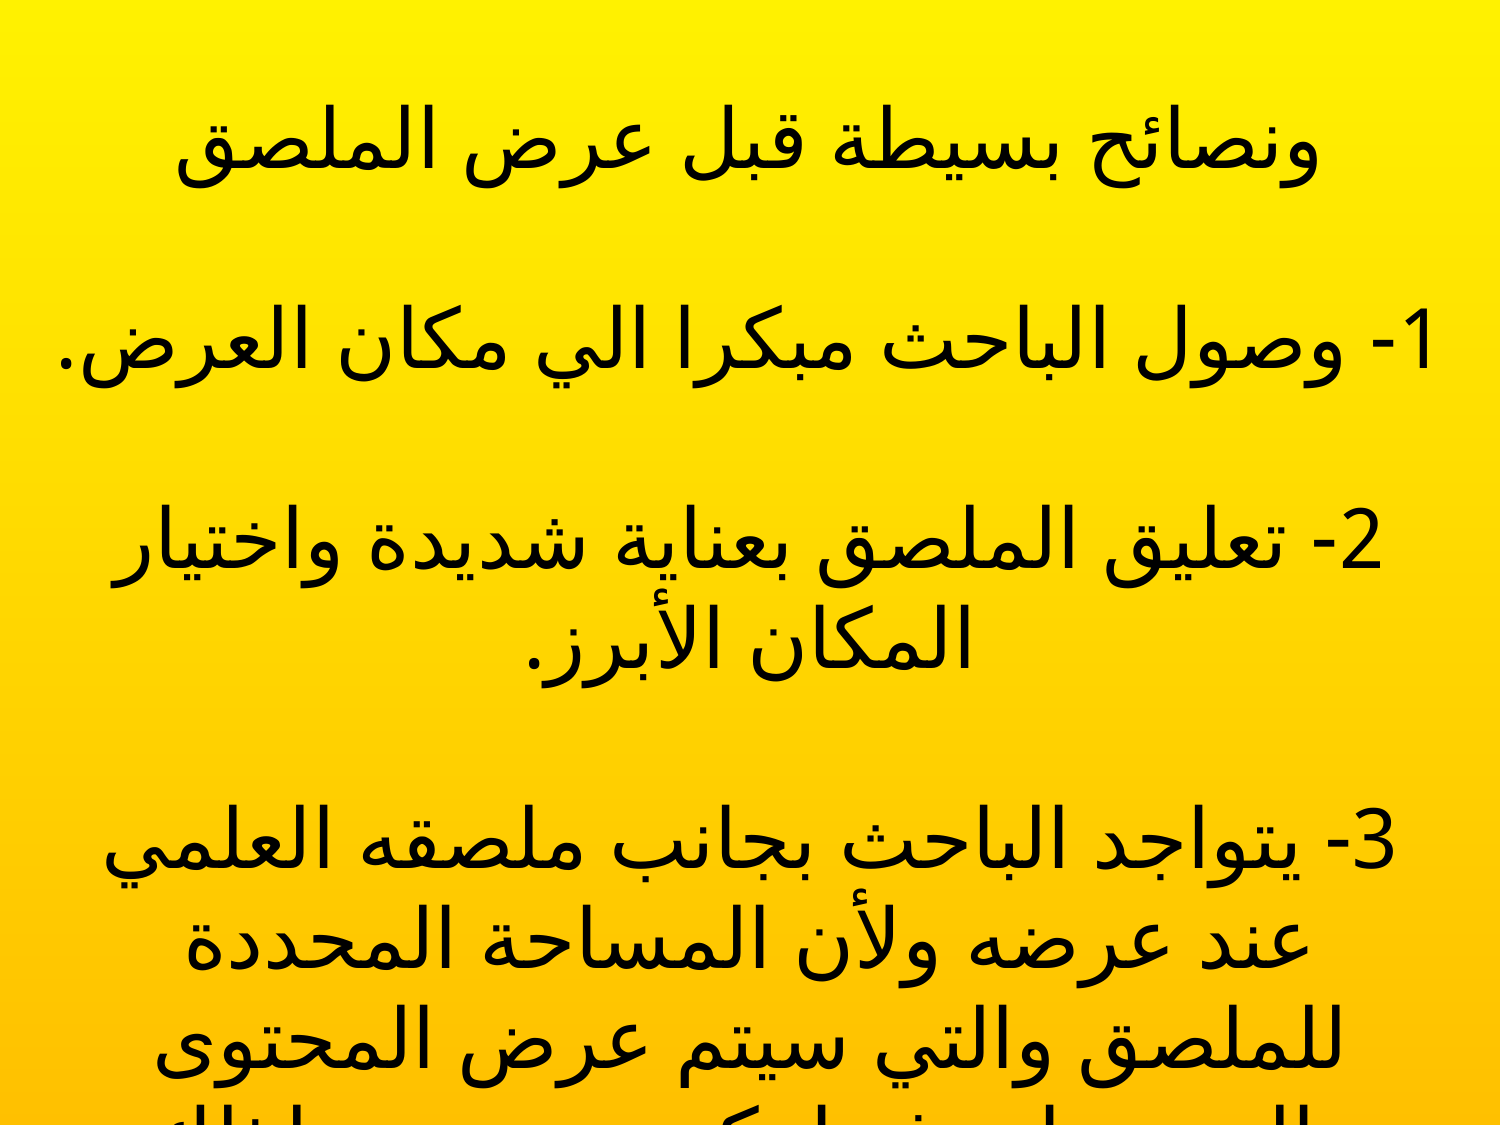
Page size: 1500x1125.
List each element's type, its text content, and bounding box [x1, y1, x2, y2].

text_box ونصائح بسيطة قبل عرض الملصق 1- وصول الباحث مبكرا الي مكان العرض. 2- تعليق الملصق بعناية شديدة واختيار المكان الأبرز. 3- يتواجد الباحث بجانب ملصقه العلمي عند عرضه ولأن المساحة المحددة للملصق والتي سيتم عرض المحتوى والرسومات فيها تكون محدودة لذلك تحتاج إلى مهارة في التلخيص. [29, 78, 1471, 1106]
